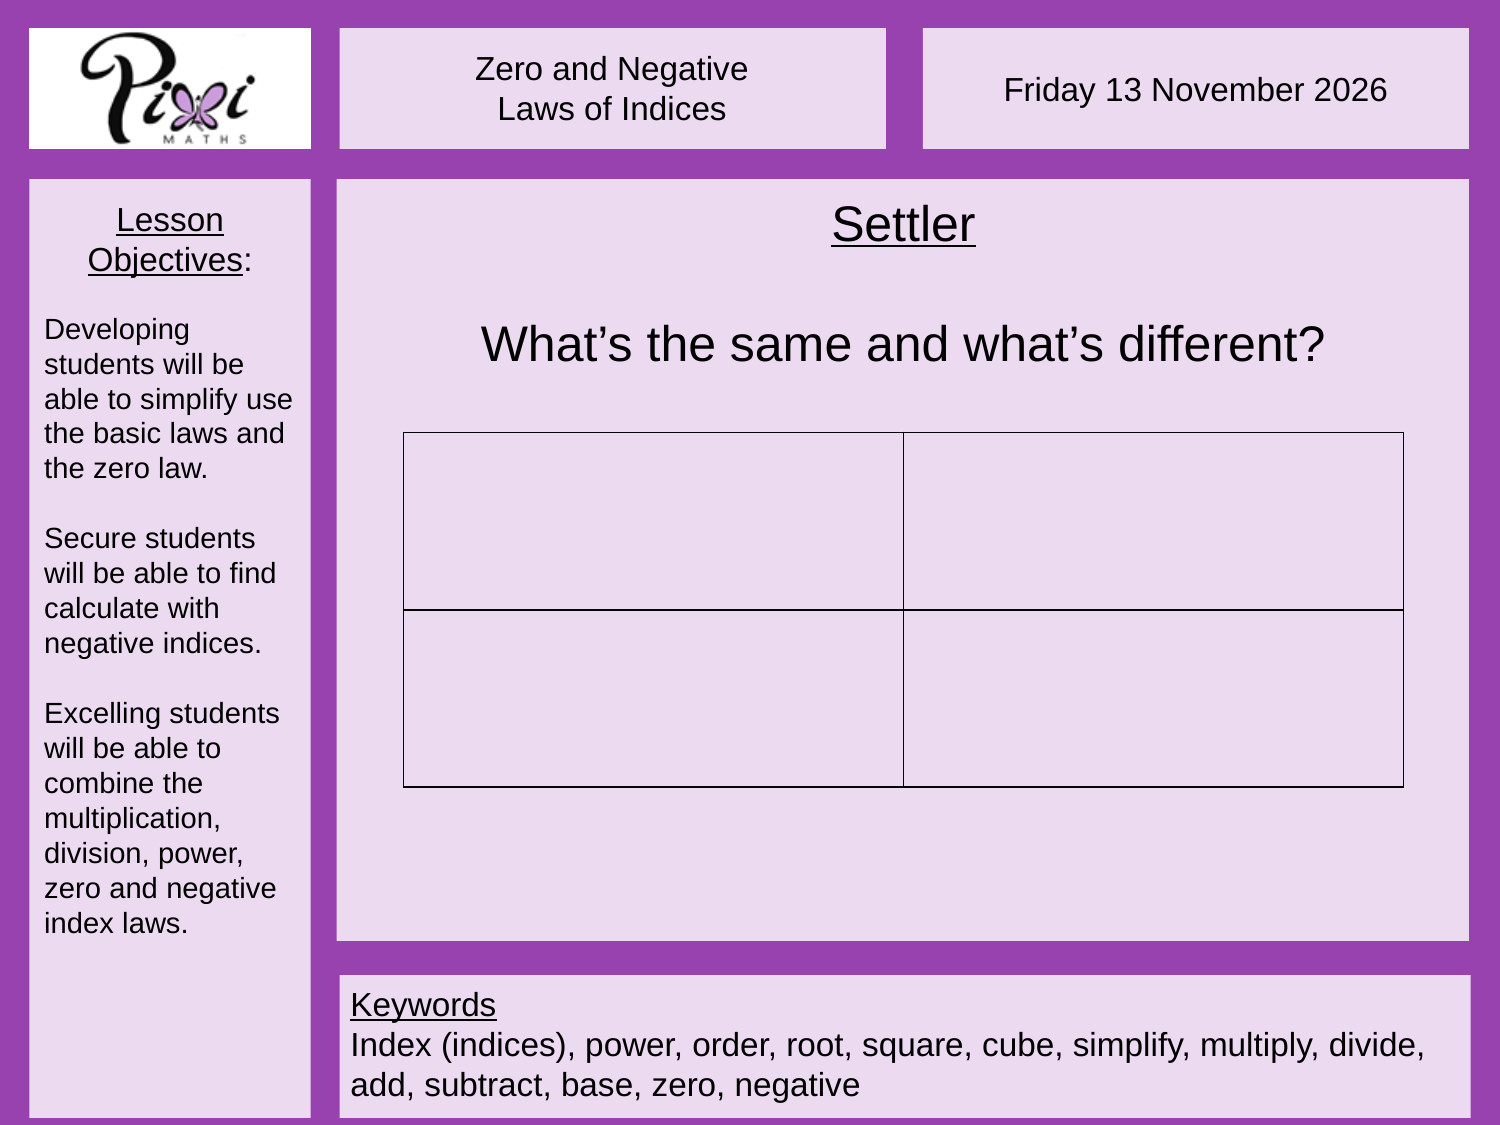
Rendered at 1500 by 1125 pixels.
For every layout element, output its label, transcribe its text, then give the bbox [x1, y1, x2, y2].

picture [0, 0, 1500, 1125]
text_box Settler What’s the same and what’s different? [348, 184, 1459, 500]
